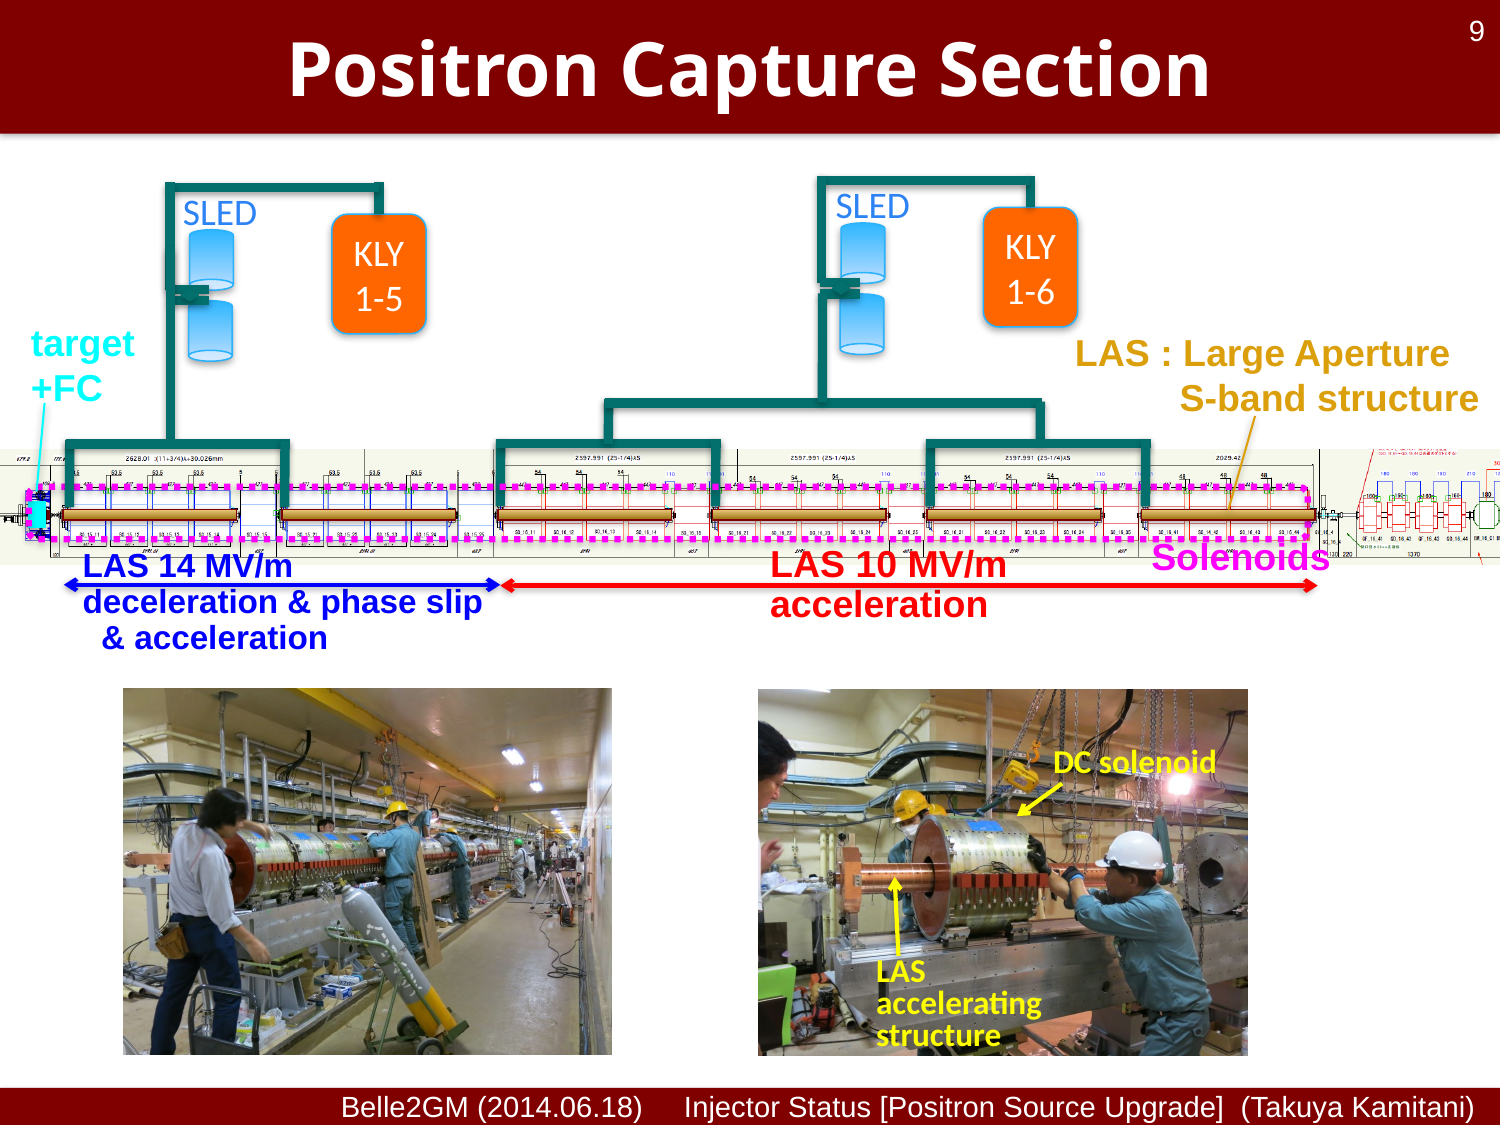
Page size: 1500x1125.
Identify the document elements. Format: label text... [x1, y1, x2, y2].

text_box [1016, 783, 1063, 817]
footer Belle2GM (2014.06.18) Injector Status [Positron Source Upgrade] (Takuya Kamitani) [0, 1088, 1500, 1125]
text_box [36, 402, 45, 492]
text_box KLY 1-5 [331, 213, 427, 335]
text_box SLED [175, 196, 273, 241]
text_box [187, 300, 234, 362]
picture [758, 688, 1248, 1057]
text_box [188, 241, 235, 291]
text_box SLED [826, 188, 925, 233]
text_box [496, 438, 721, 507]
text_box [894, 876, 899, 957]
text_box LAS 14 MV/m deceleration & phase slip & acceleration [67, 595, 499, 664]
text_box Solenoids [1136, 574, 1346, 586]
text_box LAS 14 MV/m deceleration & phase slip & acceleration [67, 574, 499, 581]
text_box [840, 233, 886, 285]
slide_number 9 [1411, 0, 1500, 60]
text_box LAS 10 MV/m acceleration [755, 574, 1023, 581]
text_box target +FC [16, 311, 150, 417]
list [122, 687, 613, 1055]
text_box SLED [820, 173, 925, 179]
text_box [65, 439, 291, 508]
text_box LAS 10 MV/m acceleration [755, 596, 1023, 634]
text_box [839, 293, 885, 356]
text_box SLED [168, 180, 273, 186]
picture [0, 449, 1500, 565]
title Positron Capture Section [0, 0, 1500, 134]
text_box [1228, 415, 1256, 510]
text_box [926, 439, 1151, 507]
text_box LAS : Large Aperture S-band structure [1060, 322, 1500, 427]
text_box KLY 1-6 [982, 206, 1079, 328]
